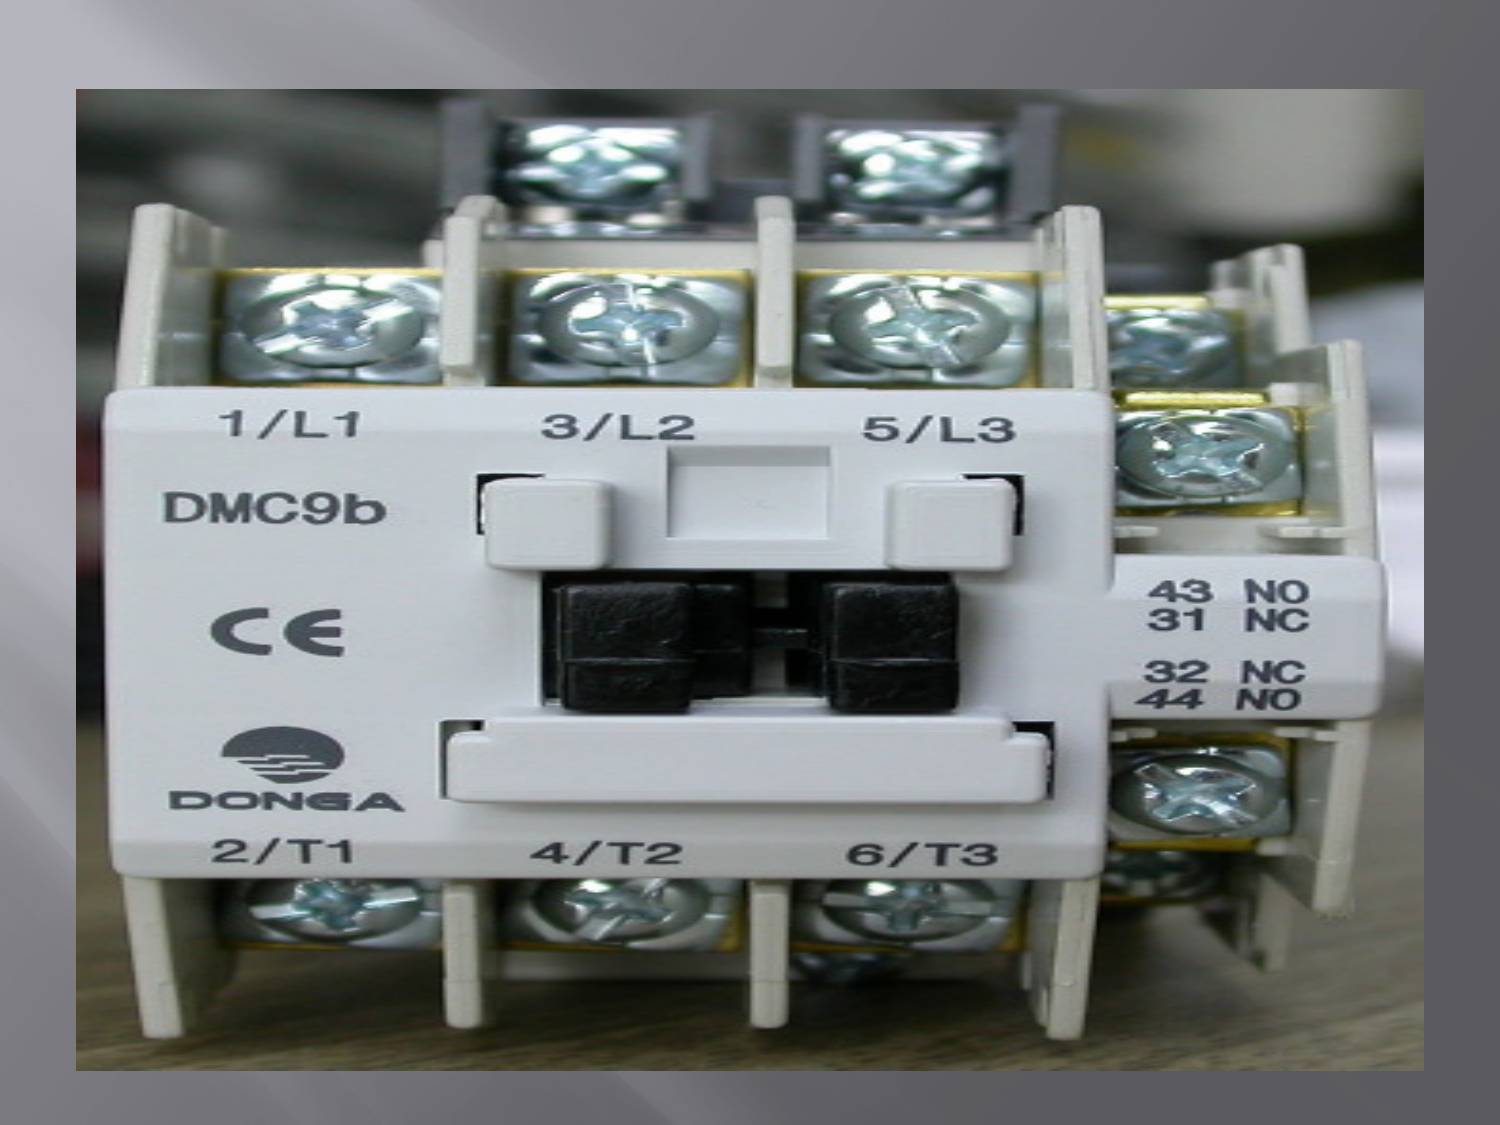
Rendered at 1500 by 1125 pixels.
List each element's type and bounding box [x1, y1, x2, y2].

list [76, 89, 1424, 1071]
